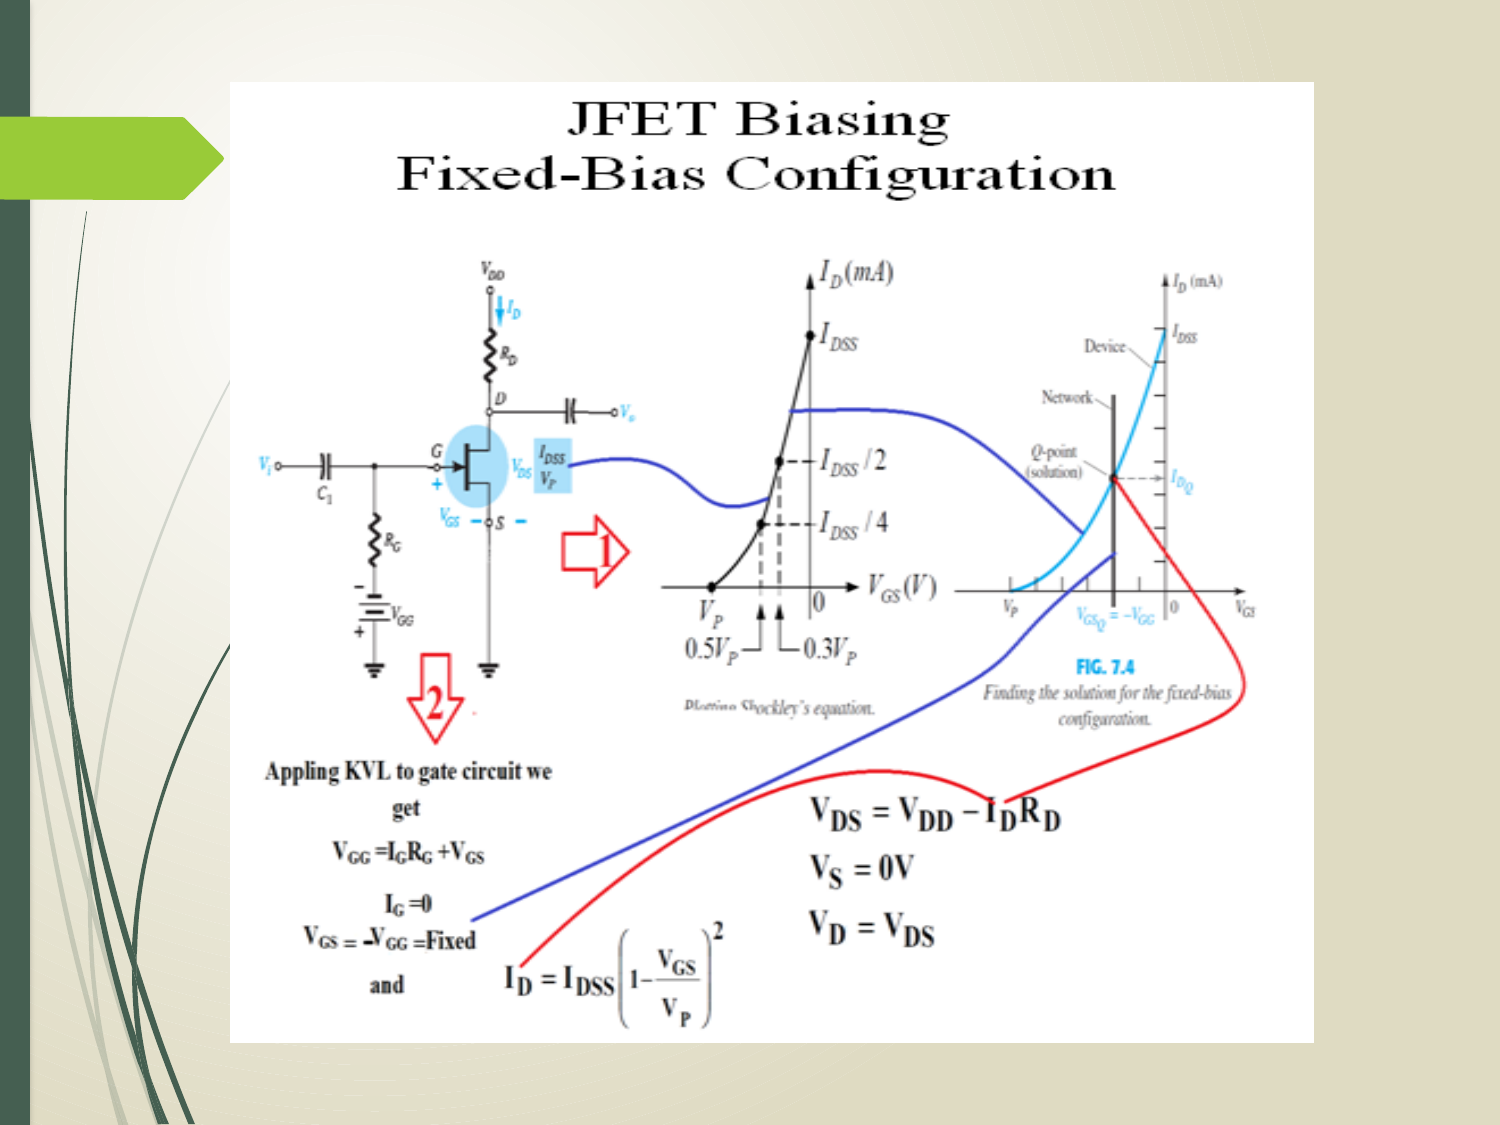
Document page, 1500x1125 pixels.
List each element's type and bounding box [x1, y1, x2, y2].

picture [229, 82, 1315, 1043]
